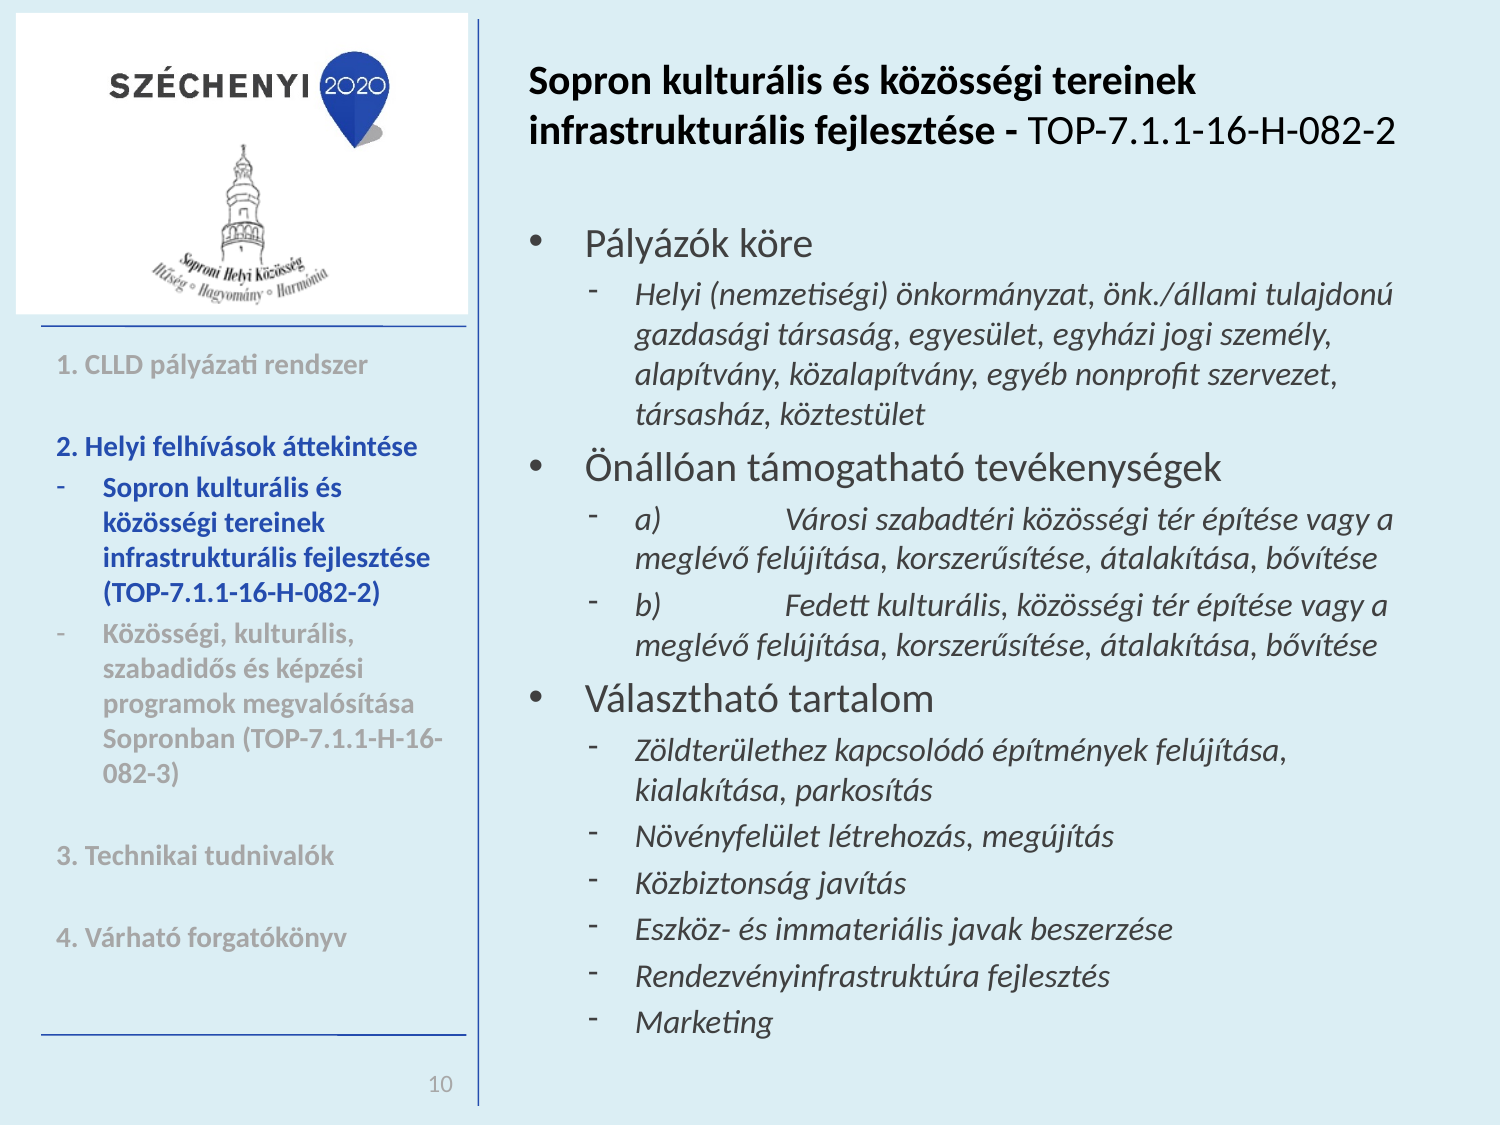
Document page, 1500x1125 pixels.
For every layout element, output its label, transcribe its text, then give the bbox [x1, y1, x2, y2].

text_box Pályázók köre Helyi (nemzetiségi) önkormányzat, önk./állami tulajdonú gazdasági társaság, egyesület, egyházi jogi személy, alapítvány, közalapítvány, egyéb nonprofit szervezet, társasház, köztestület Önállóan támogatható tevékenységek a) Városi szabadtéri közösségi tér építése vagy a meglévő felújítása, korszerűsítése, átalakítása, bővítése b) Fedett kulturális, közösségi tér építése vagy a meglévő felújítása, korszerűsítése, átalakítása, bővítése Választható tartalom Zöldterülethez kapcsolódó építmények felújítása, kialakítása, parkosítás Növényfelület létrehozás, megújítás Közbiztonság javítás Eszköz- és immateriális javak beszerzése Rendezvényinfrastruktúra fejlesztés Marketing [513, 208, 1459, 1106]
picture [41, 33, 467, 313]
text_box Sopron kulturális és közösségi tereinek infrastrukturális fejlesztése - TOP-7.1.1-16-H-082-2 [513, 45, 1459, 185]
text_box 1. CLLD pályázati rendszer 2. Helyi felhívások áttekintése Sopron kulturális és közösségi tereinek infrastrukturális fejlesztése (TOP-7.1.1-16-H-082-2) Közösségi, kulturális, szabadidős és képzési programok megvalósítása Sopronban (TOP-7.1.1-H-16-082-3) 3. Technikai tudnivalók 4. Várható forgatókönyv [41, 338, 467, 1024]
text_box 10 [383, 1052, 469, 1113]
